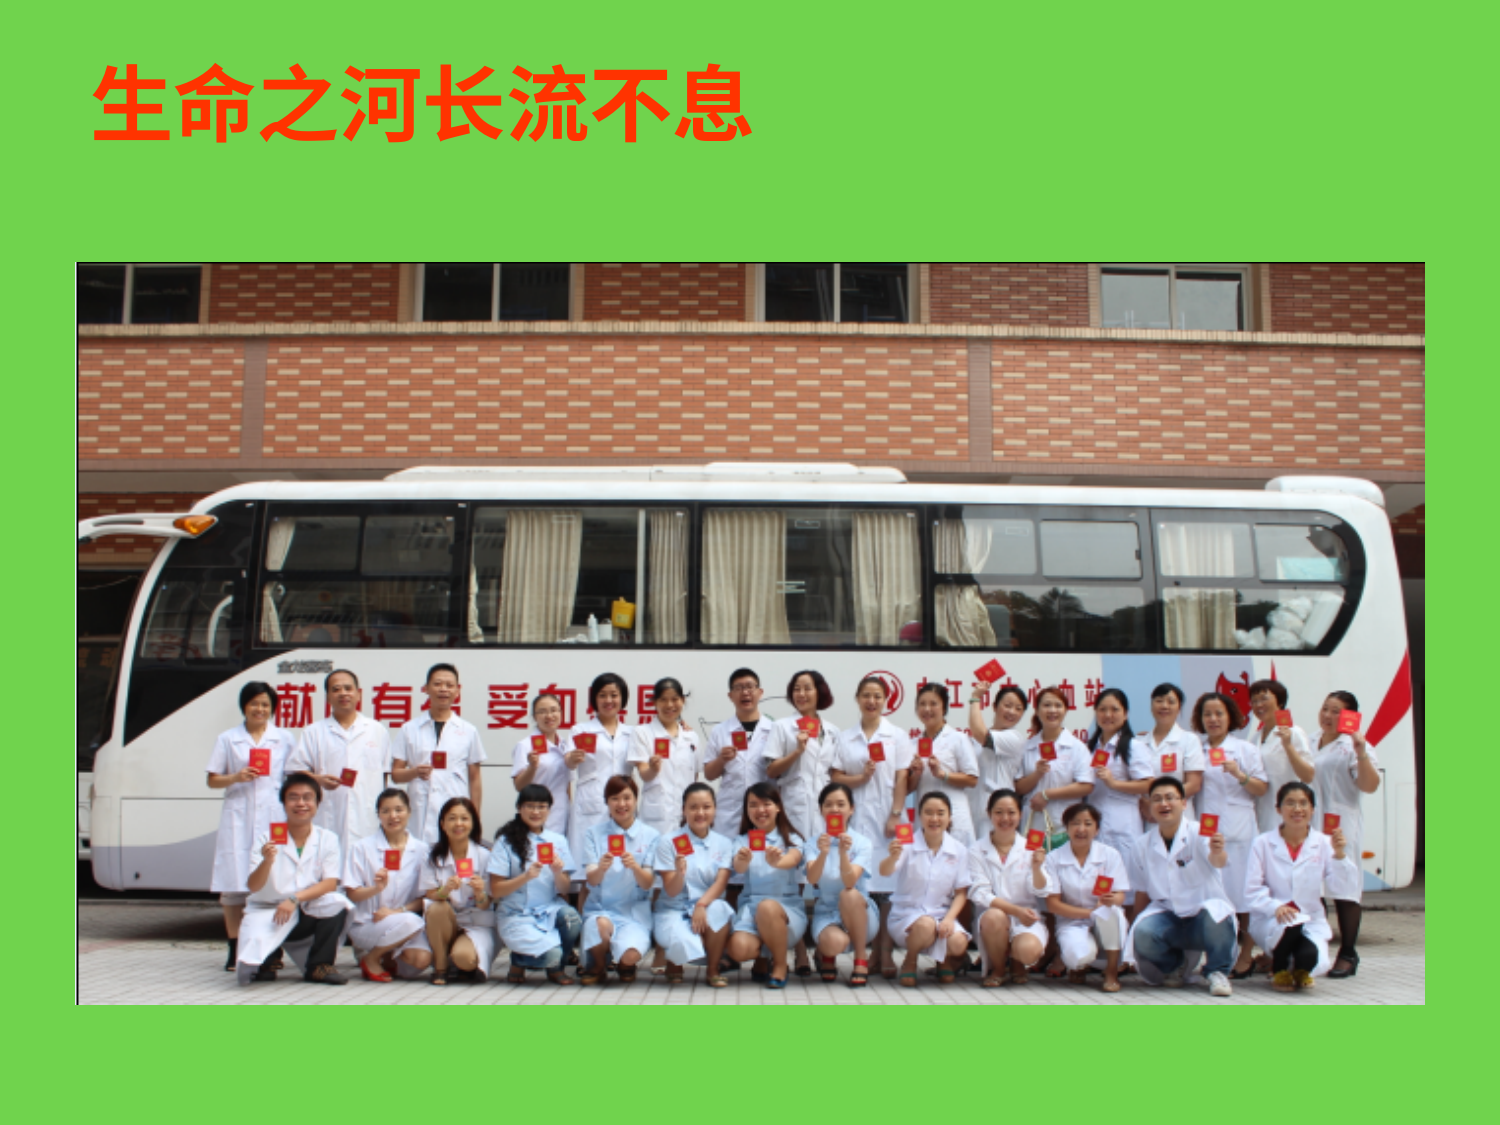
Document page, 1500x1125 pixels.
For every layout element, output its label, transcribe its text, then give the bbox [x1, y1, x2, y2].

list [74, 262, 1426, 1006]
title 生命之河长流不息 [75, 45, 1425, 233]
